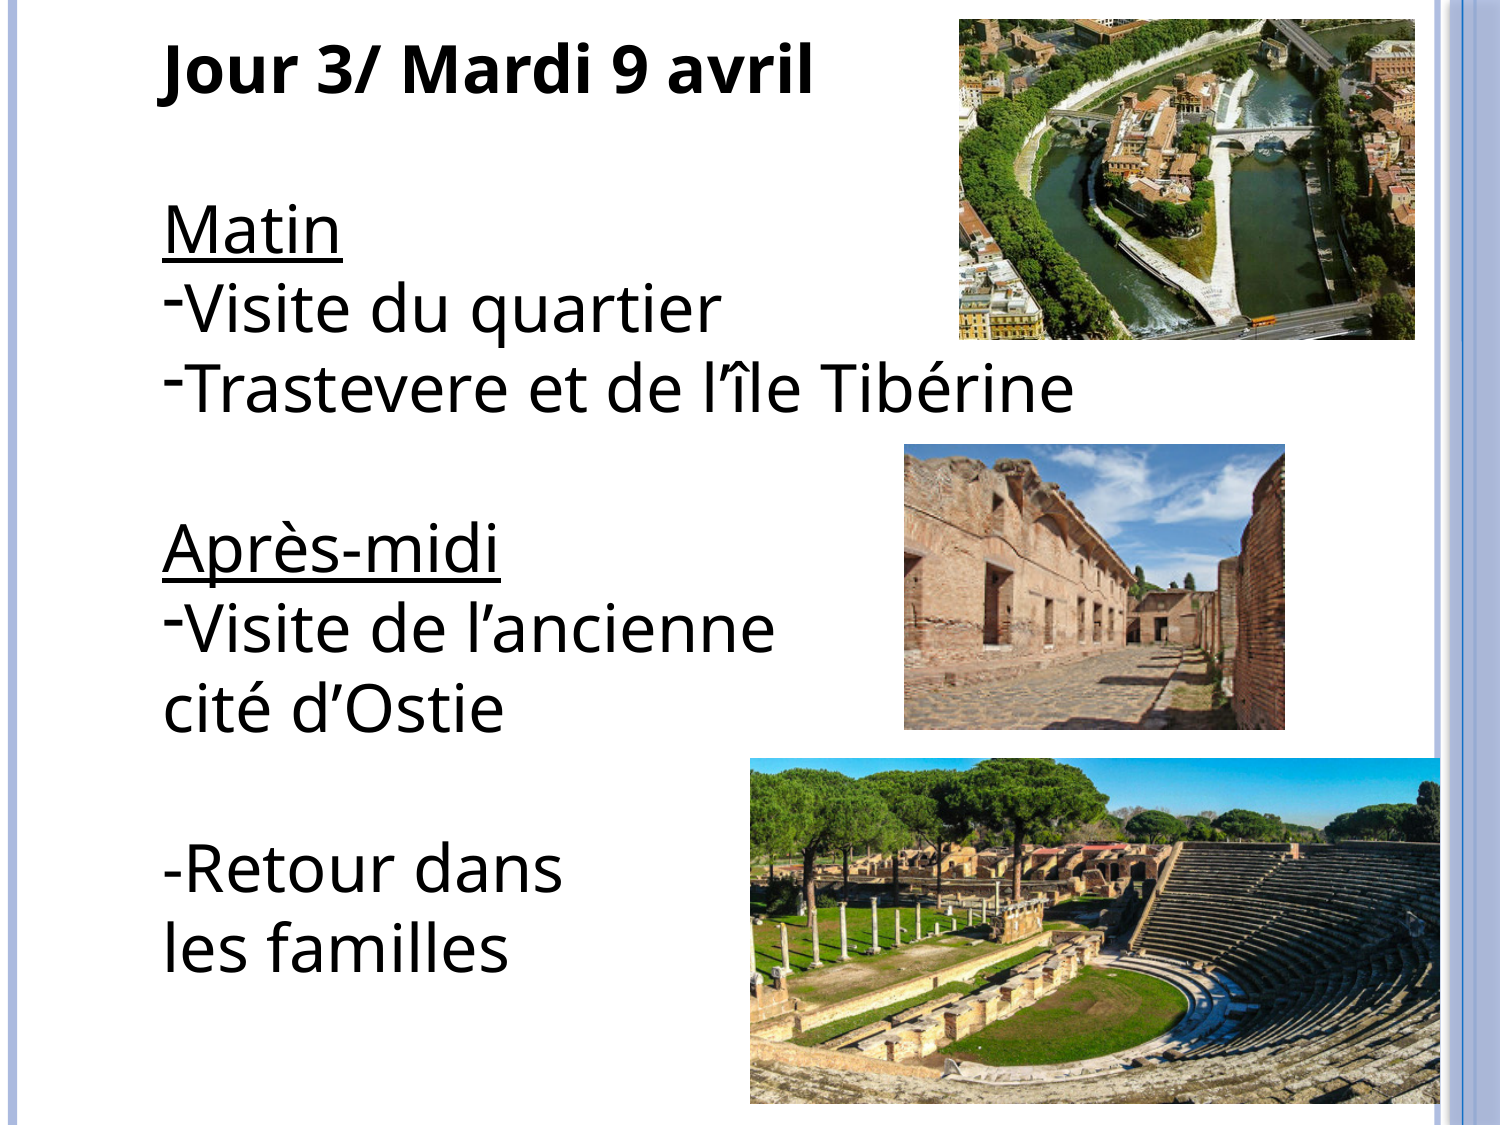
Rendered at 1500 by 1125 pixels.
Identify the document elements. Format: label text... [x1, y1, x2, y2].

picture [749, 758, 1440, 1104]
picture [904, 443, 1285, 730]
text_box Jour 3/ Mardi 9 avril Matin Visite du quartier Trastevere et de l’île Tibérine Après-midi Visite de l’ancienne cité d’Ostie -Retour dans les familles [147, 19, 1187, 994]
picture [958, 18, 1416, 341]
